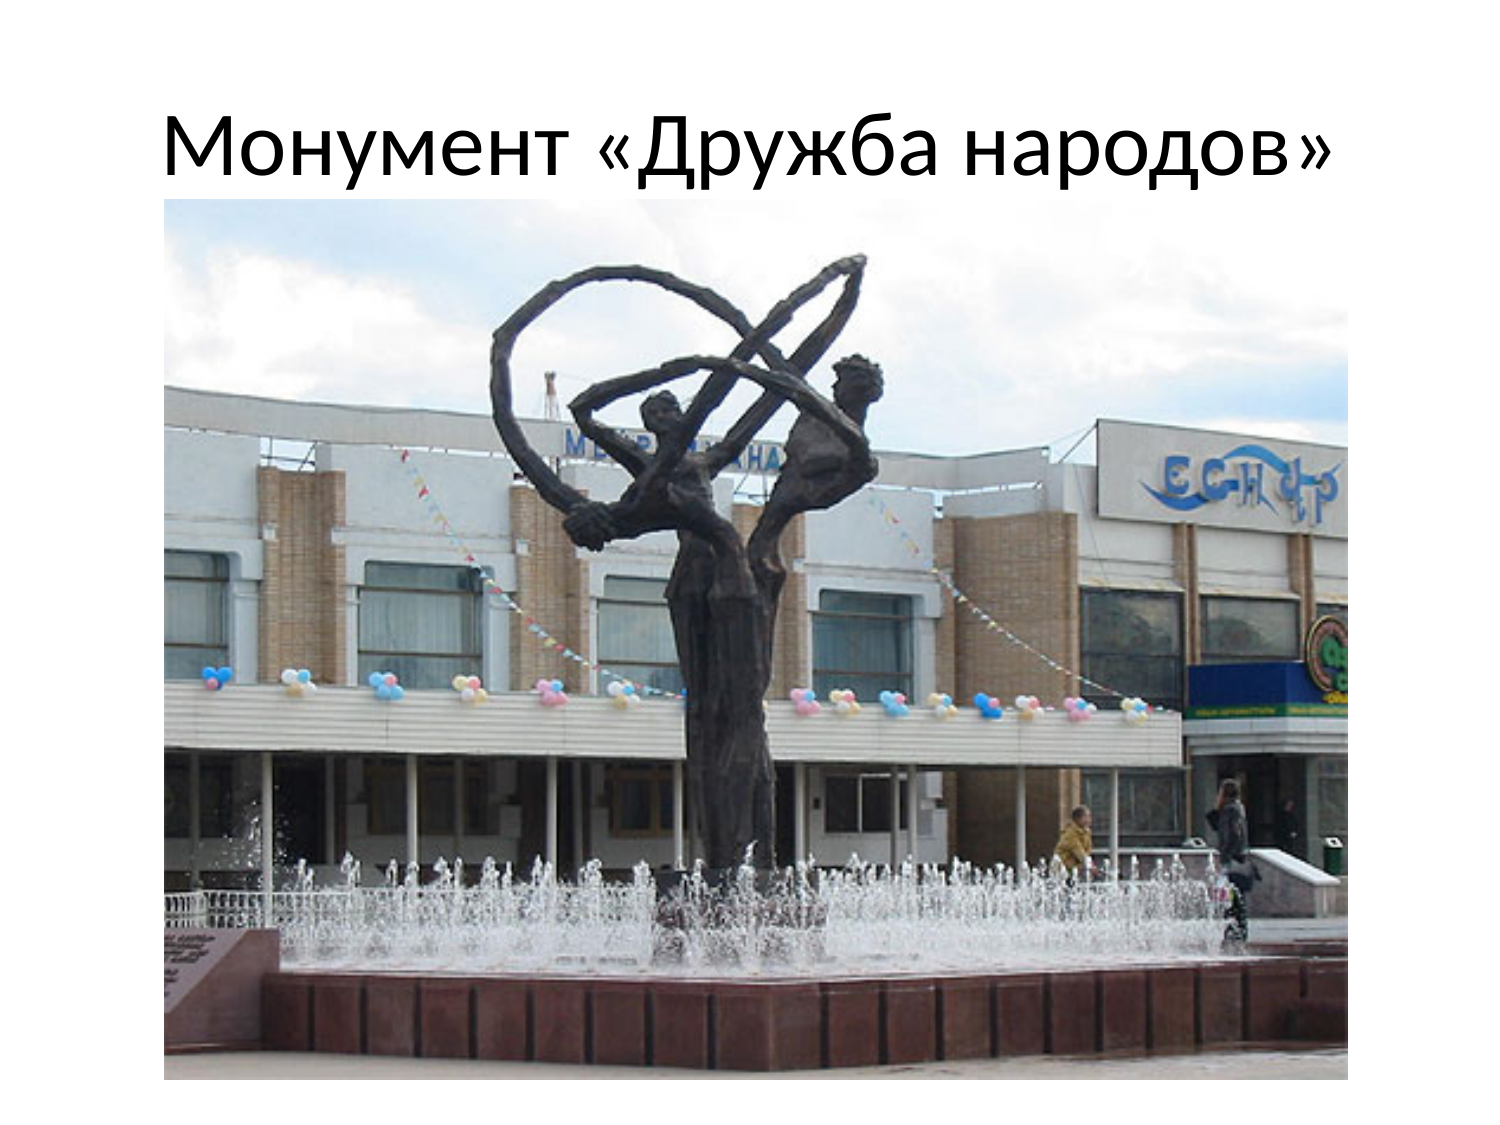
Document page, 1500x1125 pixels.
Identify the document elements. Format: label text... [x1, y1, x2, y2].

title Монумент «Дружба народов» [75, 45, 1425, 233]
picture [163, 198, 1348, 1080]
